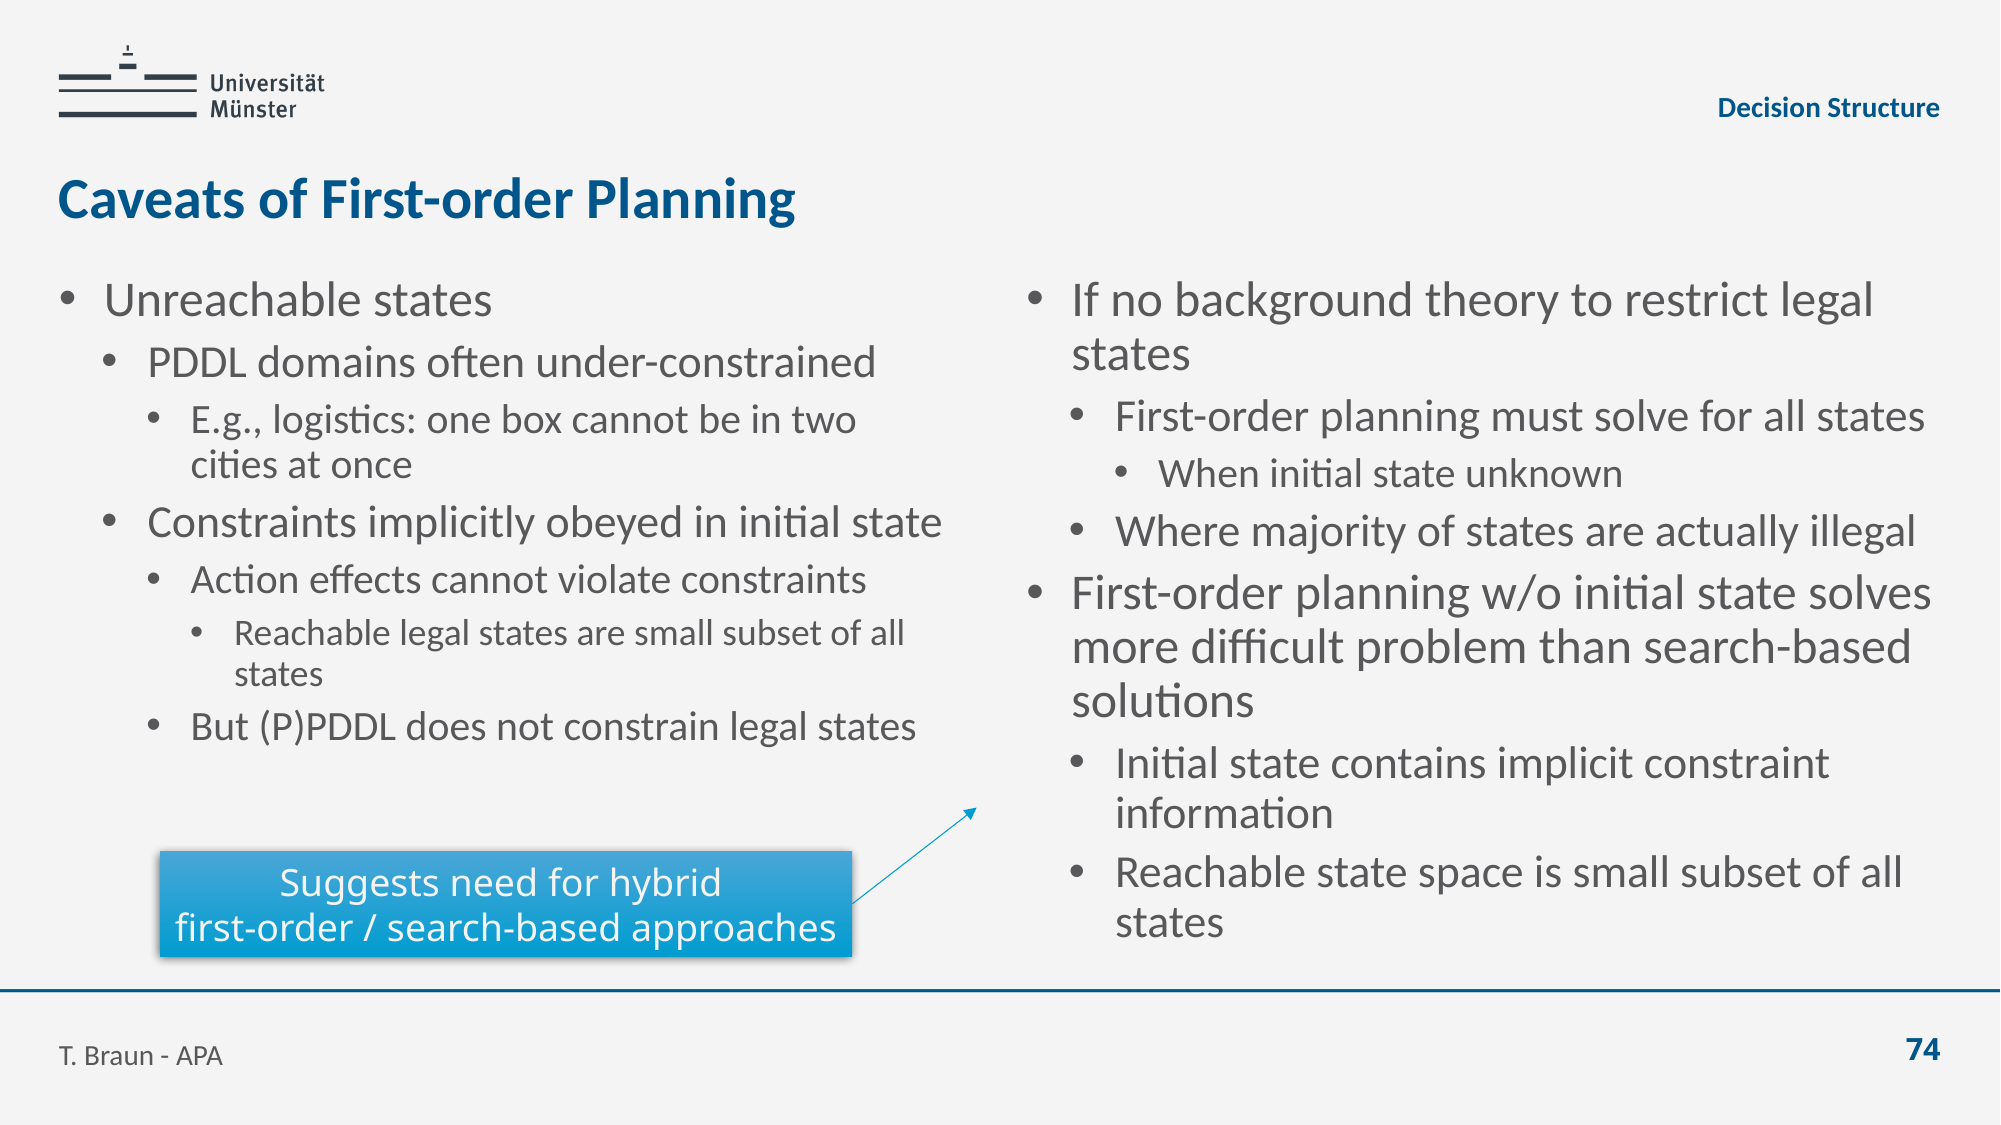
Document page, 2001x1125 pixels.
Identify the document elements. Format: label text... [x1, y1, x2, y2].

list If no background theory to restrict legal states First-order planning must solve for all states When initial state unknown Where majority of states are actually illegal First-order planning w/o initial state solves more difficult problem than search-based solutions Initial state contains implicit constraint information Reachable state space is small subset of all states [1026, 273, 1941, 969]
slide_number Decision Structure [589, 63, 1941, 123]
footer T. Braun - APA [58, 1012, 1440, 1072]
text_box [810, 807, 977, 905]
list Unreachable states PDDL domains often under-constrained E.g., logistics: one box cannot be in two cities at once Constraints implicitly obeyed in initial state Action effects cannot violate constraints Reachable legal states are small subset of all states But (P)PDDL does not constrain legal states [59, 273, 954, 969]
picture [57, 43, 326, 119]
slide_number 74 [1822, 1012, 1941, 1072]
title Caveats of First-order Planning [58, 148, 1941, 243]
text_box Suggests need for hybrid first-order / search-based approaches [160, 851, 853, 957]
